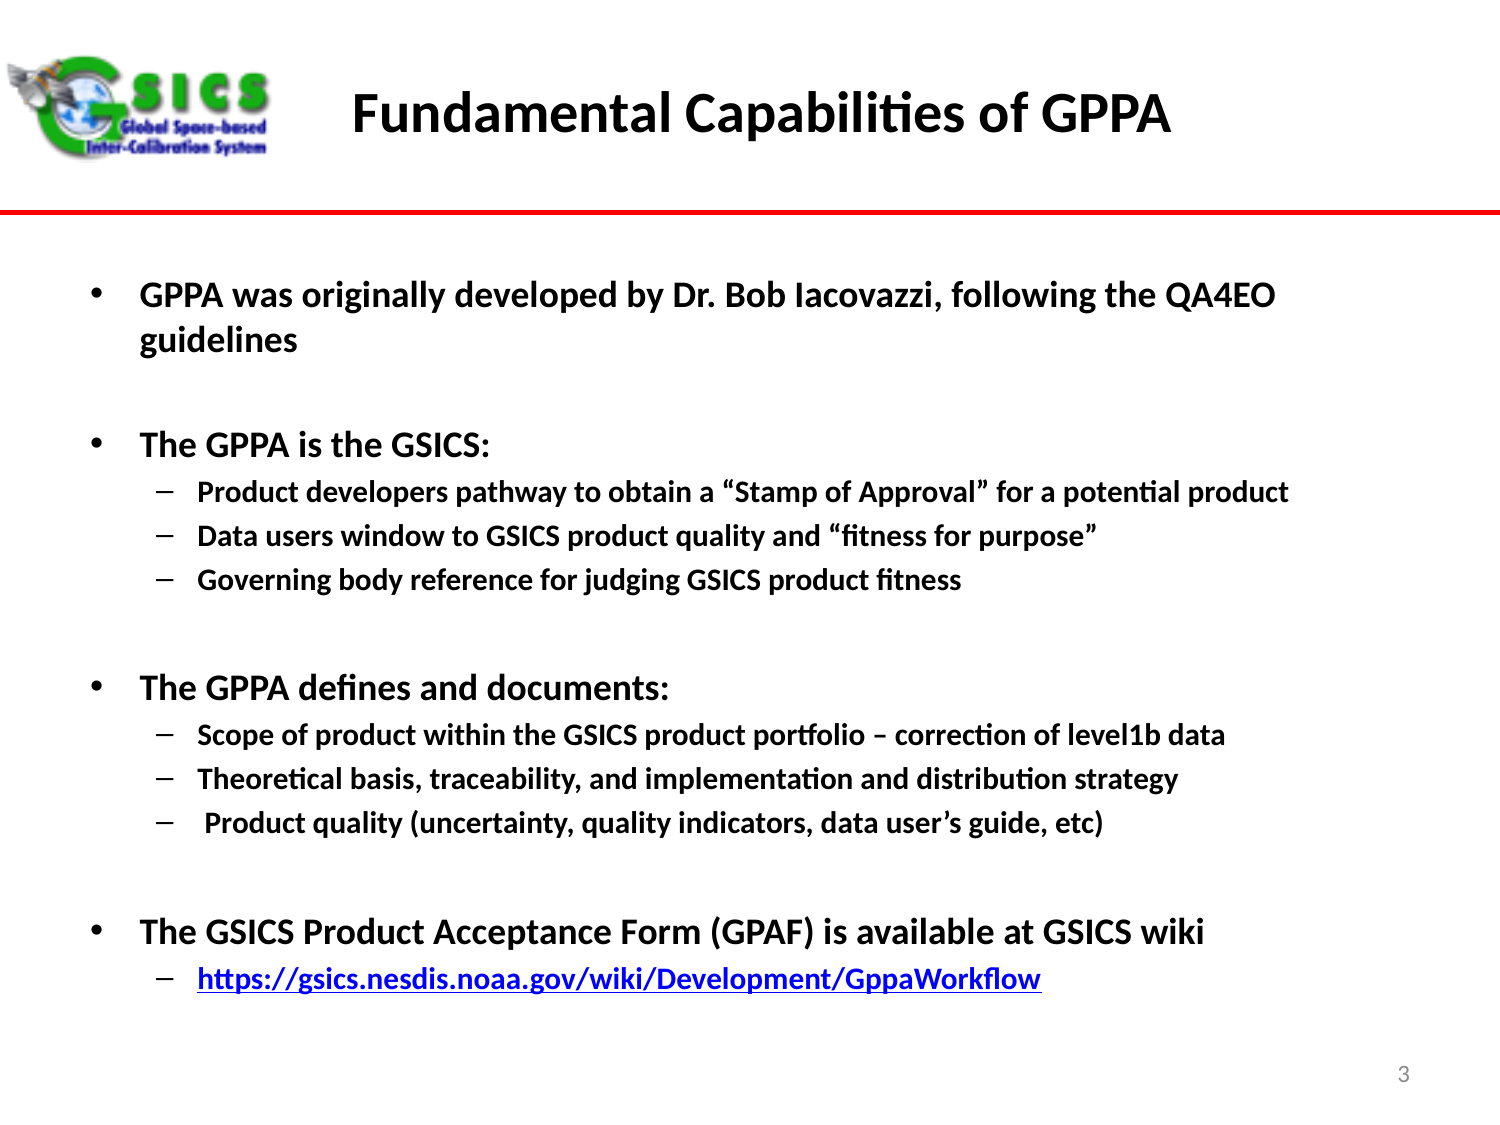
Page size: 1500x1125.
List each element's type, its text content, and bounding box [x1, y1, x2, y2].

list GPPA was originally developed by Dr. Bob Iacovazzi, following the QA4EO guidelines The GPPA is the GSICS: Product developers pathway to obtain a “Stamp of Approval” for a potential product Data users window to GSICS product quality and “fitness for purpose” Governing body reference for judging GSICS product fitness The GPPA defines and documents: Scope of product within the GSICS product portfolio – correction of level1b data Theoretical basis, traceability, and implementation and distribution strategy Product quality (uncertainty, quality indicators, data user’s guide, etc) The GSICS Product Acceptance Form (GPAF) is available at GSICS wiki https://gsics.nesdis.noaa.gov/wiki/Development/GppaWorkflow [75, 262, 1425, 1005]
slide_number 3 [1074, 1042, 1425, 1103]
picture [0, 50, 87, 163]
title Fundamental Capabilities of GPPA [87, 24, 1438, 193]
